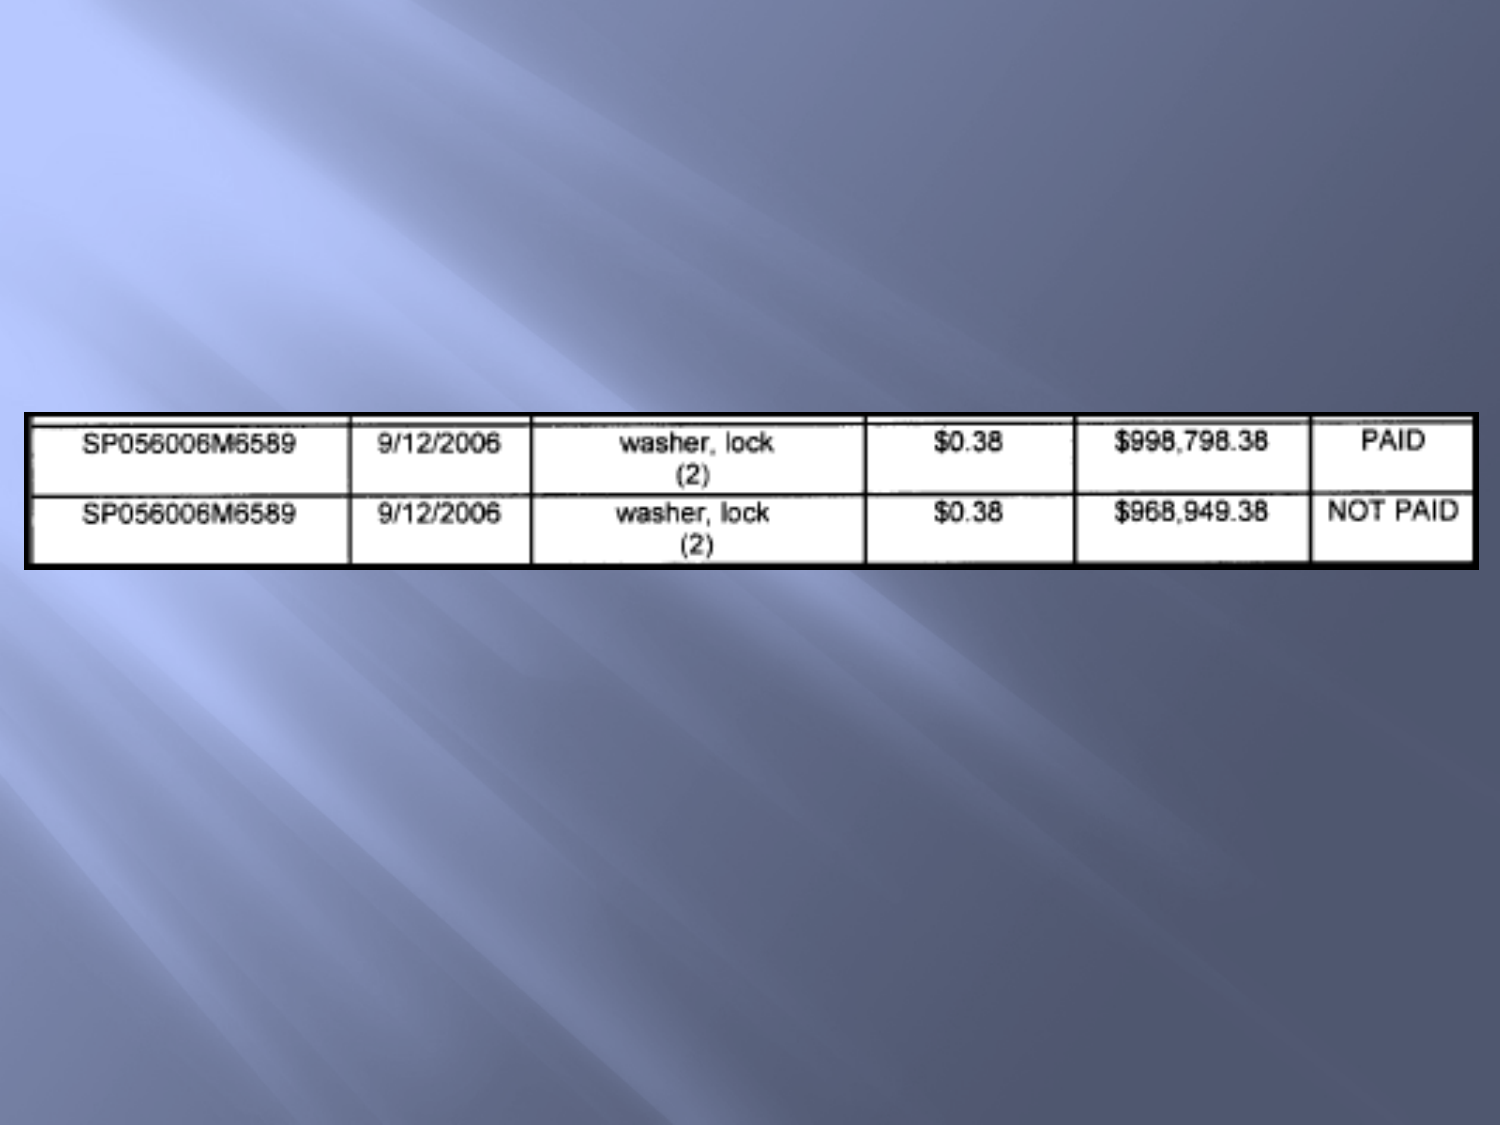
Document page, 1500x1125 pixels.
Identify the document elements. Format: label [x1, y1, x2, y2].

picture [24, 412, 1480, 571]
